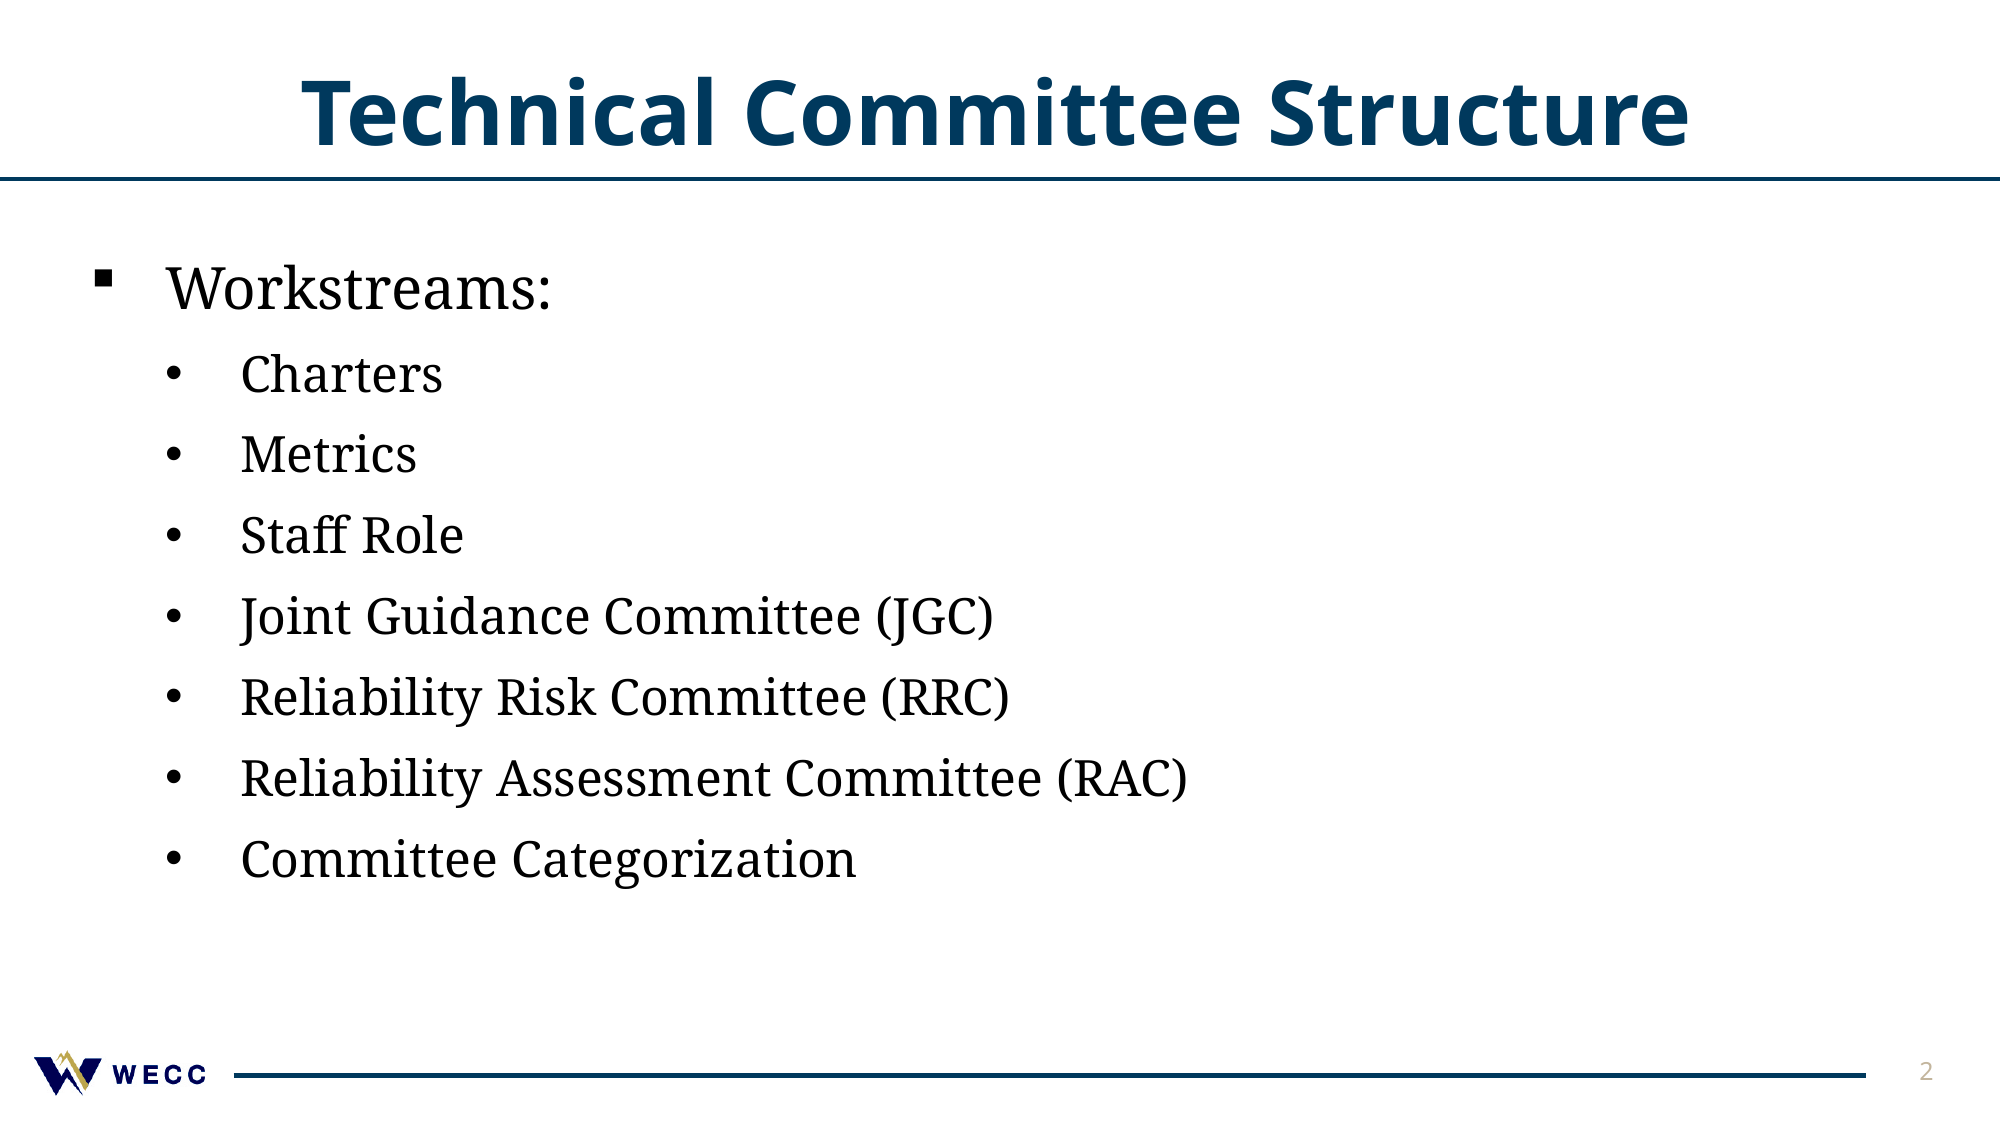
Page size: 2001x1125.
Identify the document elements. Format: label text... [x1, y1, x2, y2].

picture [34, 1050, 205, 1096]
title Technical Committee Structure [75, 59, 1920, 173]
slide_number 2 [1475, 1042, 1949, 1103]
list Workstreams: Charters Metrics Staff Role Joint Guidance Committee (JGC) Reliability Risk Committee (RRC) Reliability Assessment Committee (RAC) Committee Categorization [75, 233, 1920, 1016]
